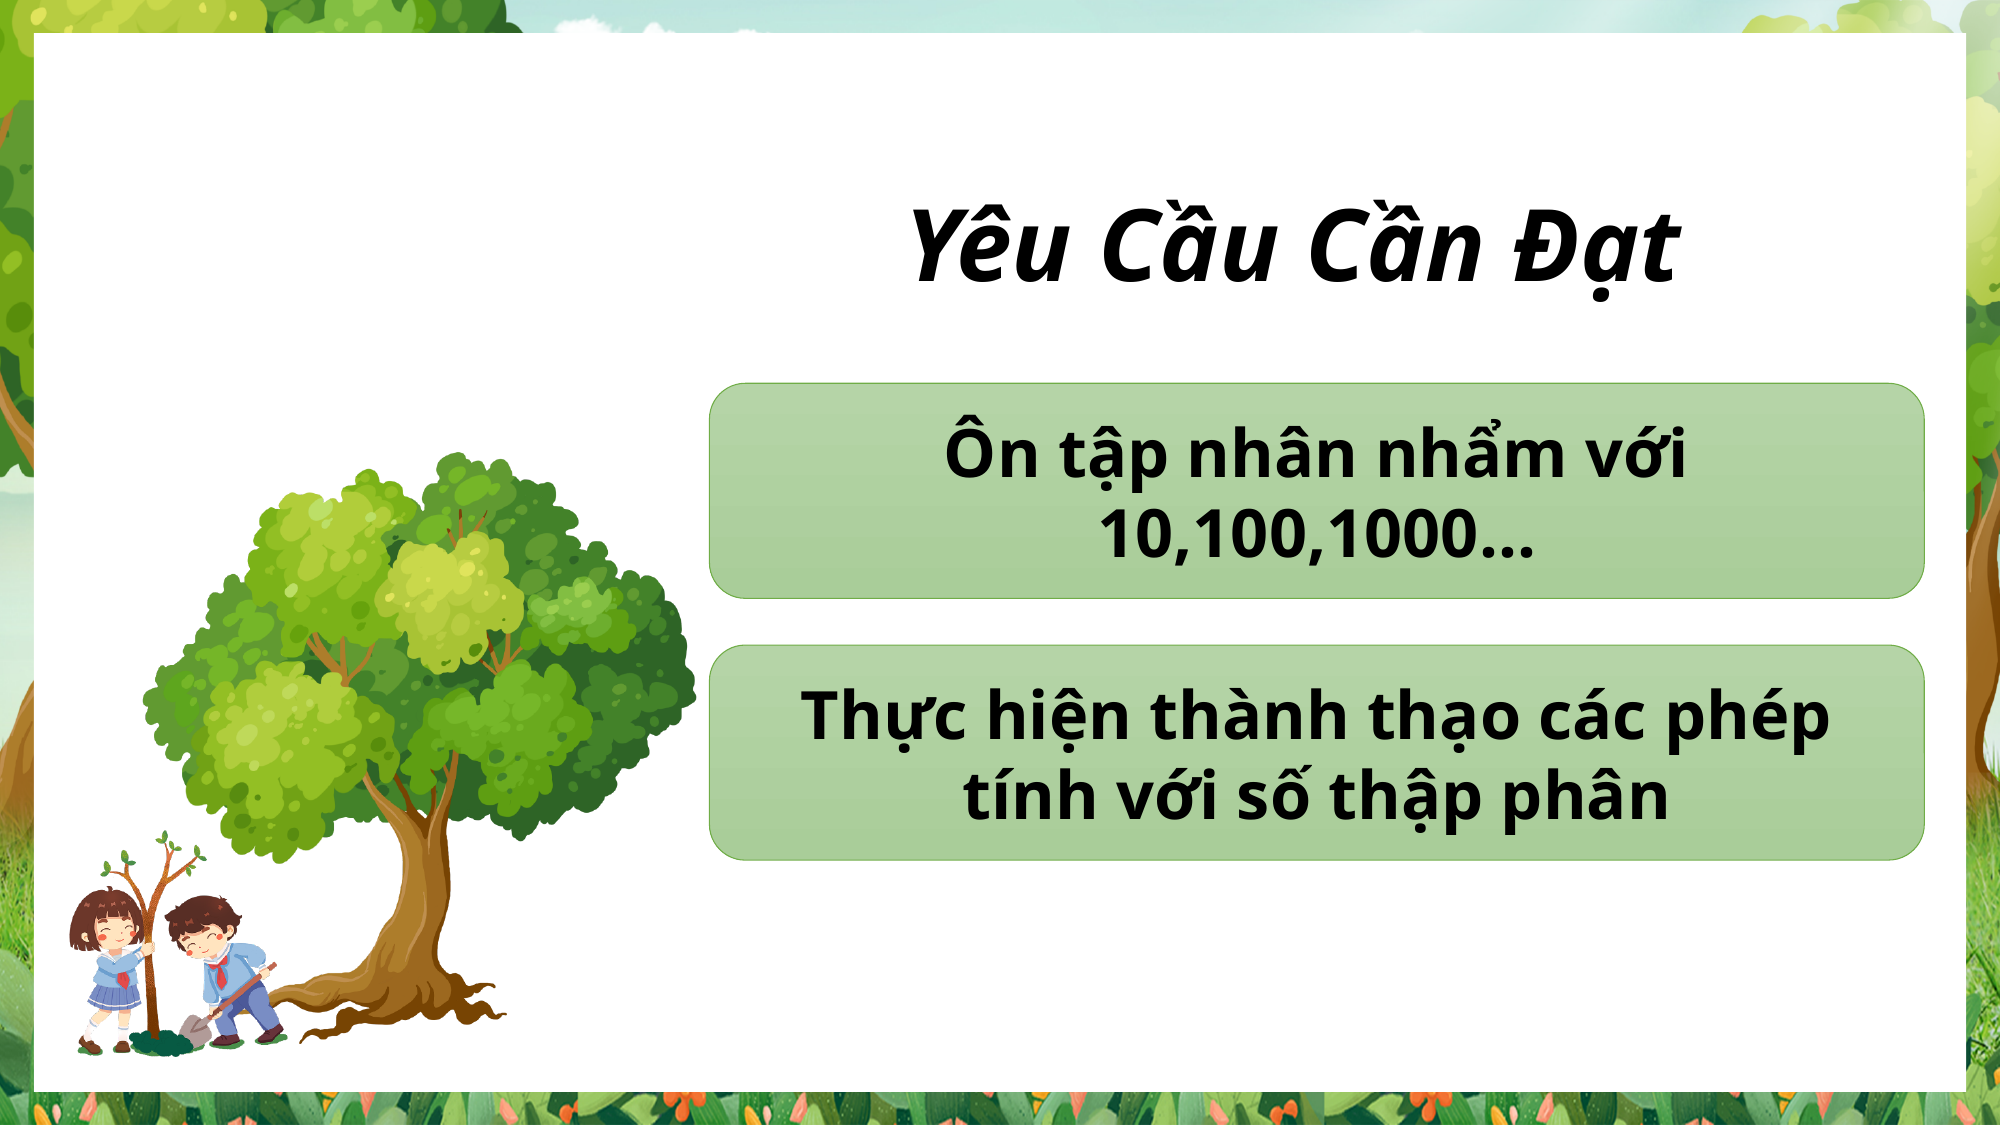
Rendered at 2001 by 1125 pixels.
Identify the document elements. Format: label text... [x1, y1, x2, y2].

text_box Thực hiện thành thạo các phép tính với số thập phân [710, 644, 1925, 861]
text_box Ôn tập nhân nhẩm với 10,100,1000... [708, 382, 1925, 599]
picture [0, 0, 2000, 1125]
text_box Yêu Cầu Cần Đạt [890, 174, 2000, 309]
picture [54, 436, 710, 1070]
